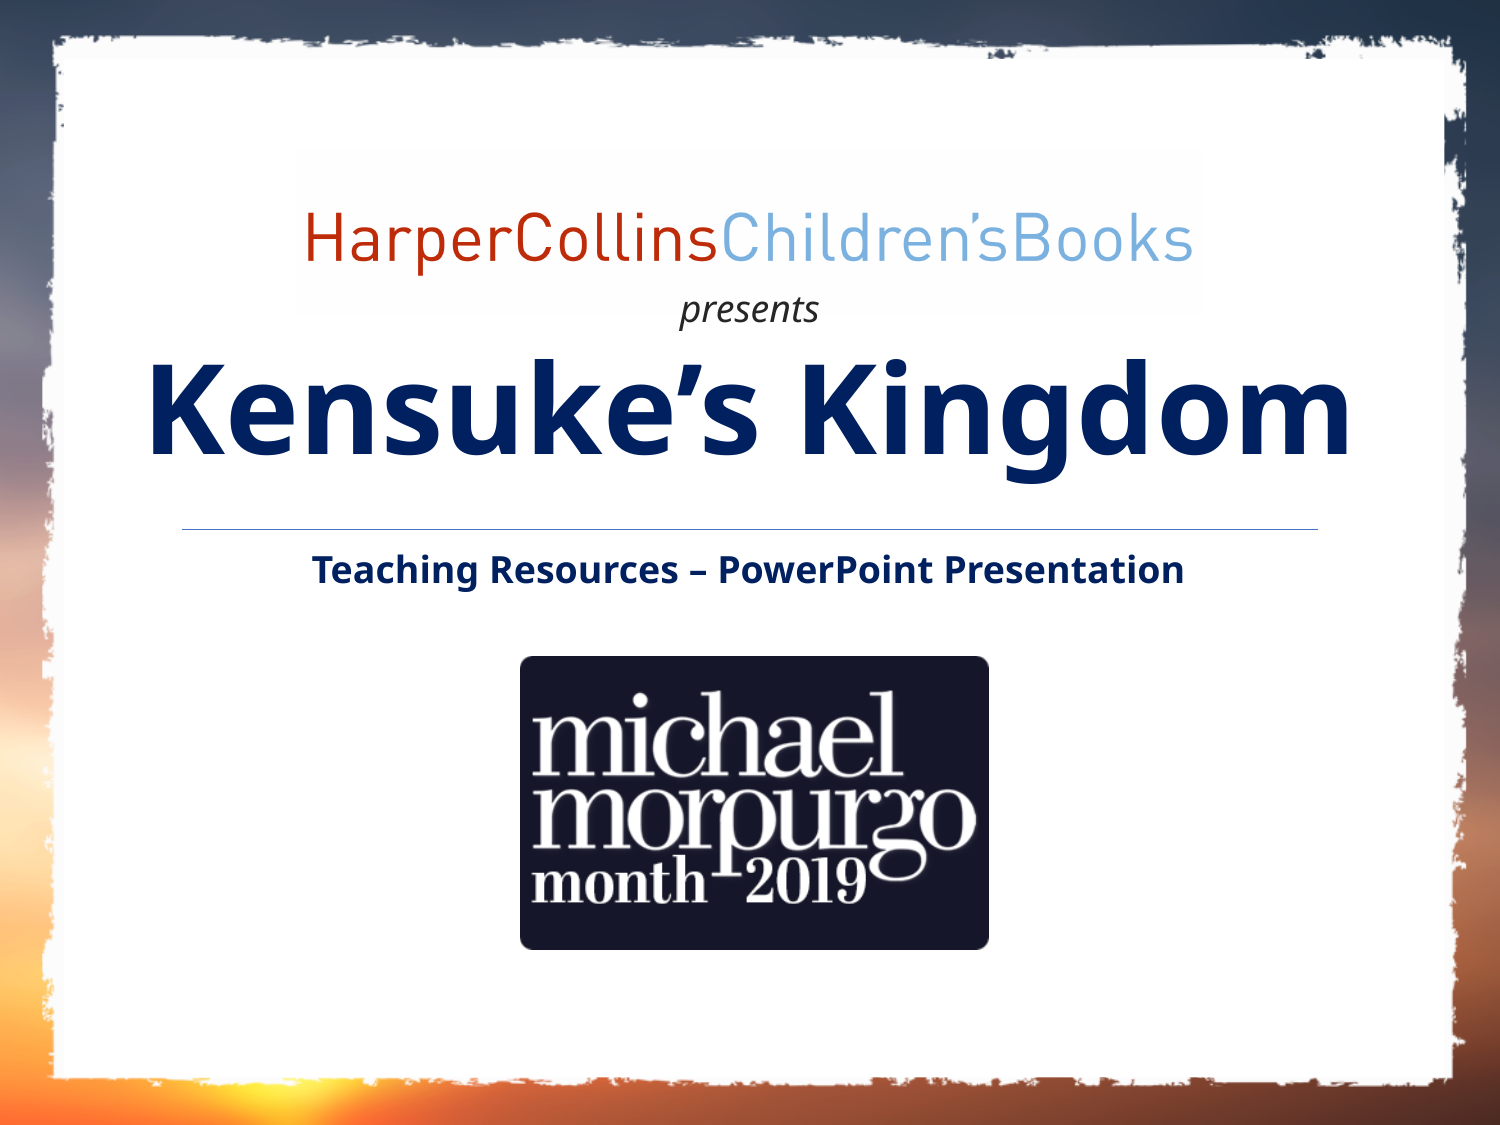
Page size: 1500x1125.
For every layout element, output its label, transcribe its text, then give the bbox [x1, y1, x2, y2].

text_box Kensuke’s Kingdom [125, 321, 1375, 487]
text_box Teaching Resources – PowerPoint Presentation [63, 58, 1445, 1078]
text_box presents [499, 317, 1001, 321]
picture [0, 0, 1500, 1125]
